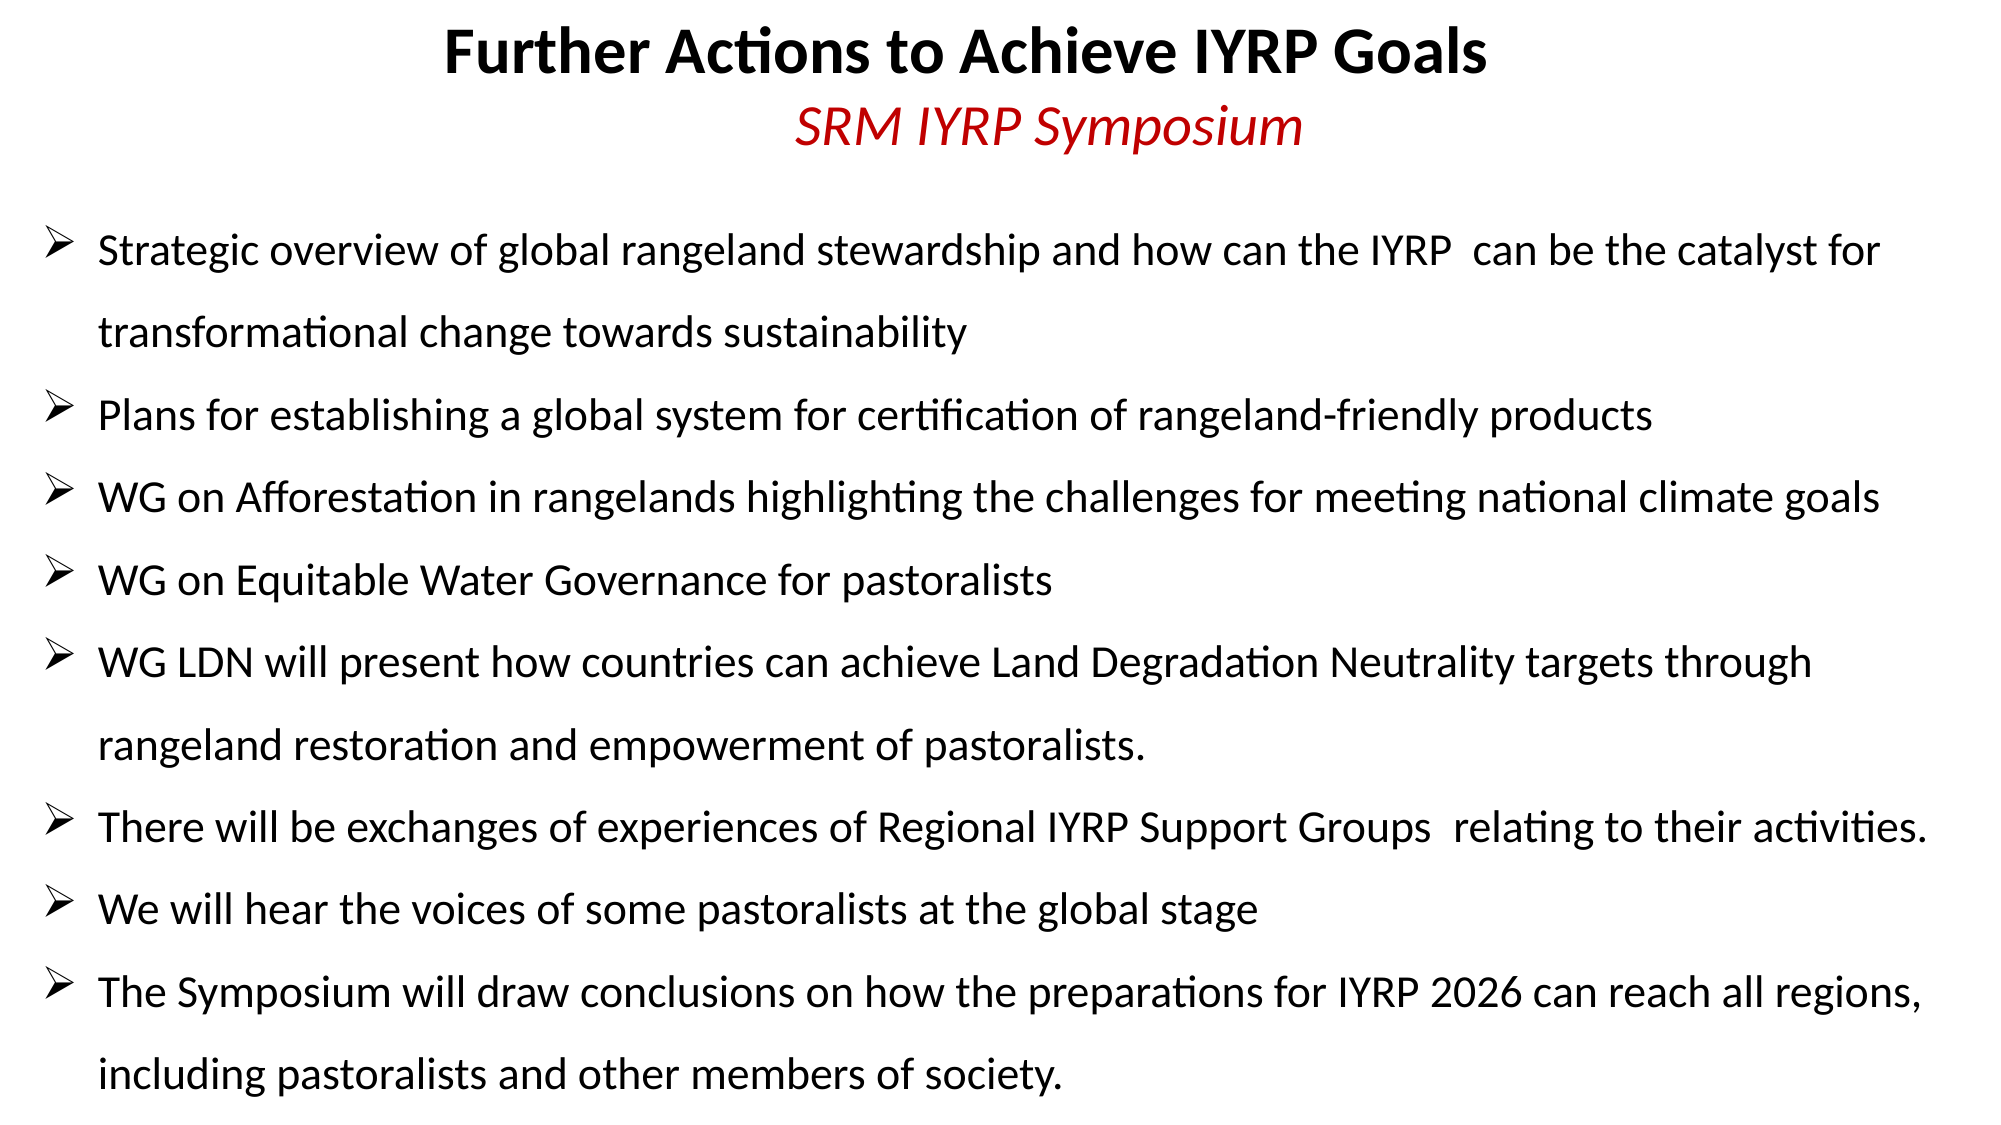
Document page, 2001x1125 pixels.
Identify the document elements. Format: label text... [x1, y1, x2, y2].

text_box Further Actions to Achieve IYRP Goals SRM IYRP Symposium [429, 0, 1697, 165]
text_box Strategic overview of global rangeland stewardship and how can the IYRP can be the catalyst for transformational change towards sustainability Plans for establishing a global system for certification of rangeland-friendly products WG on Afforestation in rangelands highlighting the challenges for meeting national climate goals WG on Equitable Water Governance for pastoralists WG LDN will present how countries can achieve Land Degradation Neutrality targets through rangeland restoration and empowerment of pastoralists. There will be exchanges of experiences of Regional IYRP Support Groups relating to their activities. We will hear the voices of some pastoralists at the global stage The Symposium will draw conclusions on how the preparations for IYRP 2026 can reach all regions, including pastoralists and other members of society. [26, 184, 1977, 1107]
